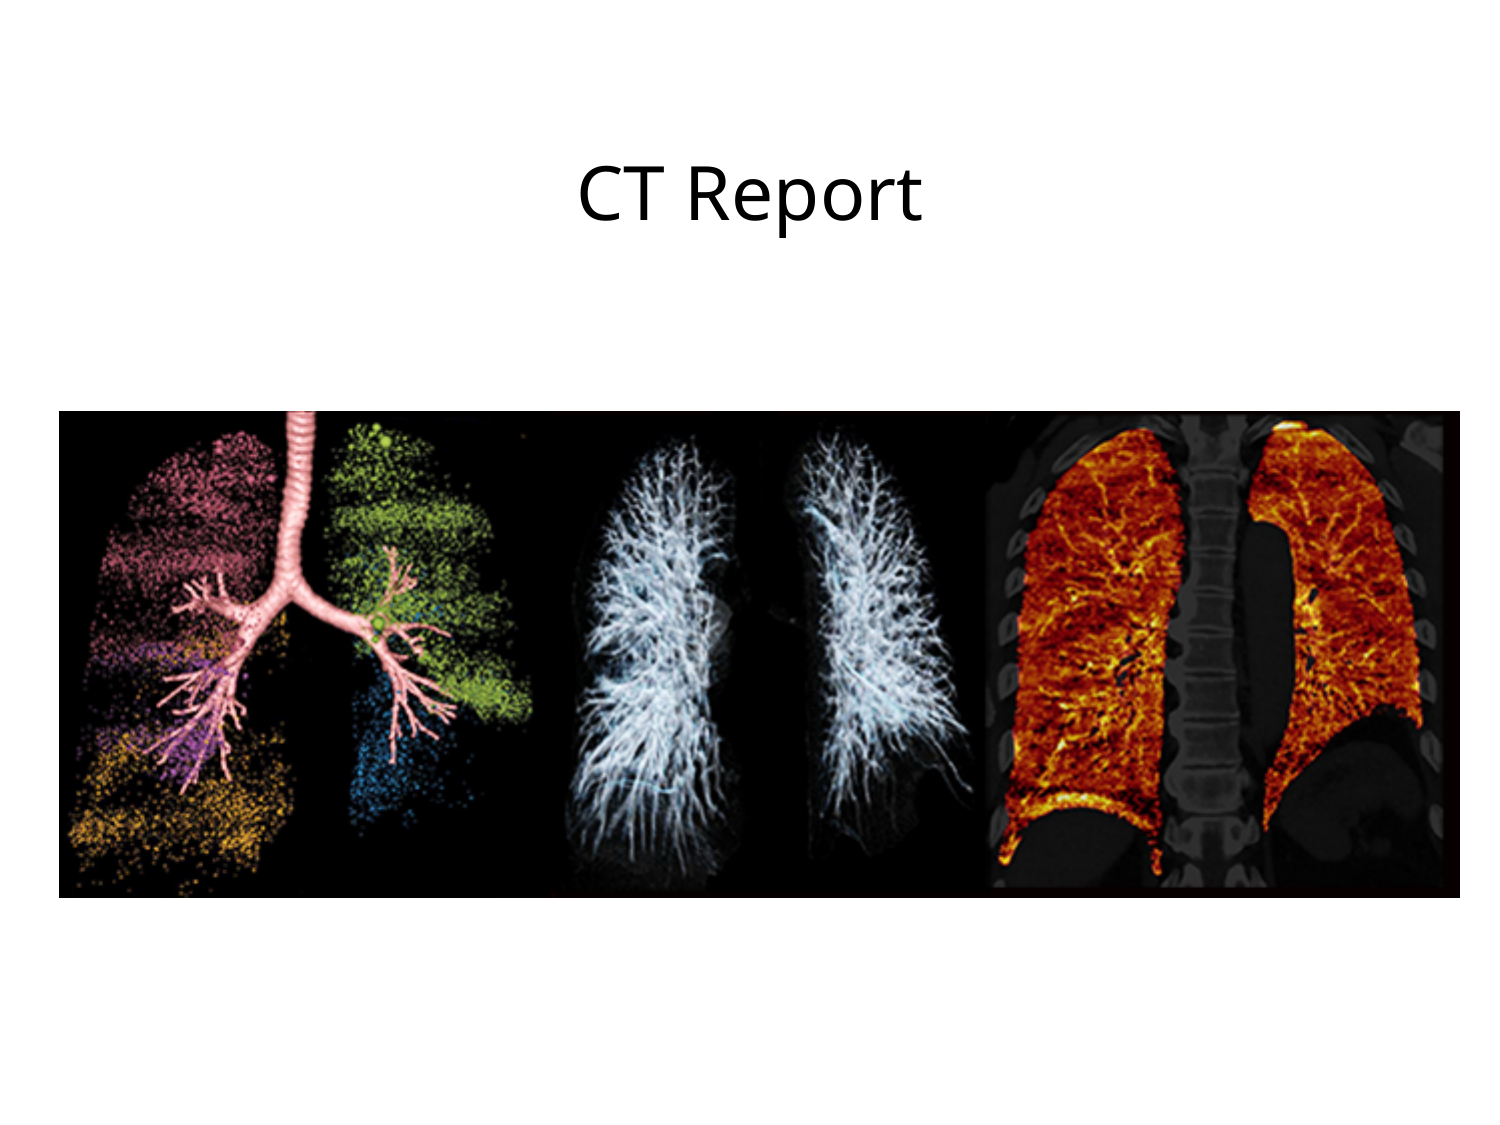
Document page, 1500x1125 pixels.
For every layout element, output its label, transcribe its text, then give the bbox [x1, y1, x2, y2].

title CT Report [103, 87, 1397, 305]
picture [59, 411, 1460, 898]
